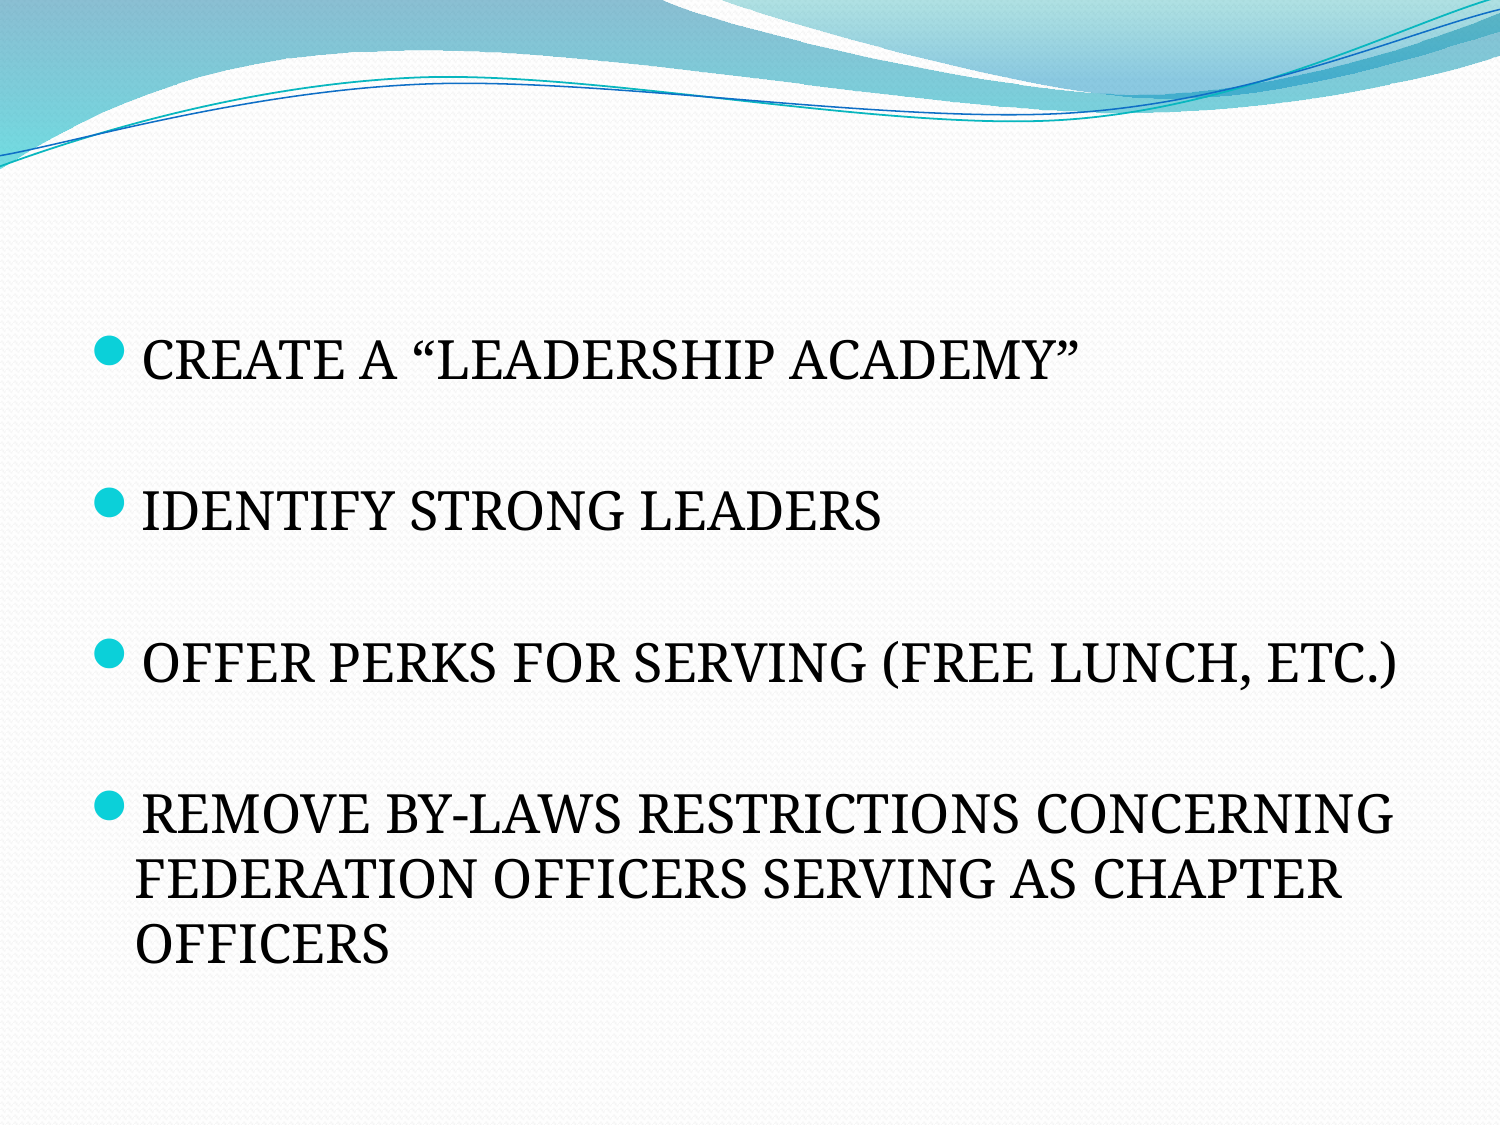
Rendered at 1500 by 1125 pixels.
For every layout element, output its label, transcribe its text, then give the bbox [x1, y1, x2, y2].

list CREATE A “LEADERSHIP ACADEMY” IDENTIFY STRONG LEADERS OFFER PERKS FOR SERVING (FREE LUNCH, ETC.) REMOVE BY-LAWS RESTRICTIONS CONCERNING FEDERATION OFFICERS SERVING AS CHAPTER OFFICERS [74, 317, 1426, 1038]
